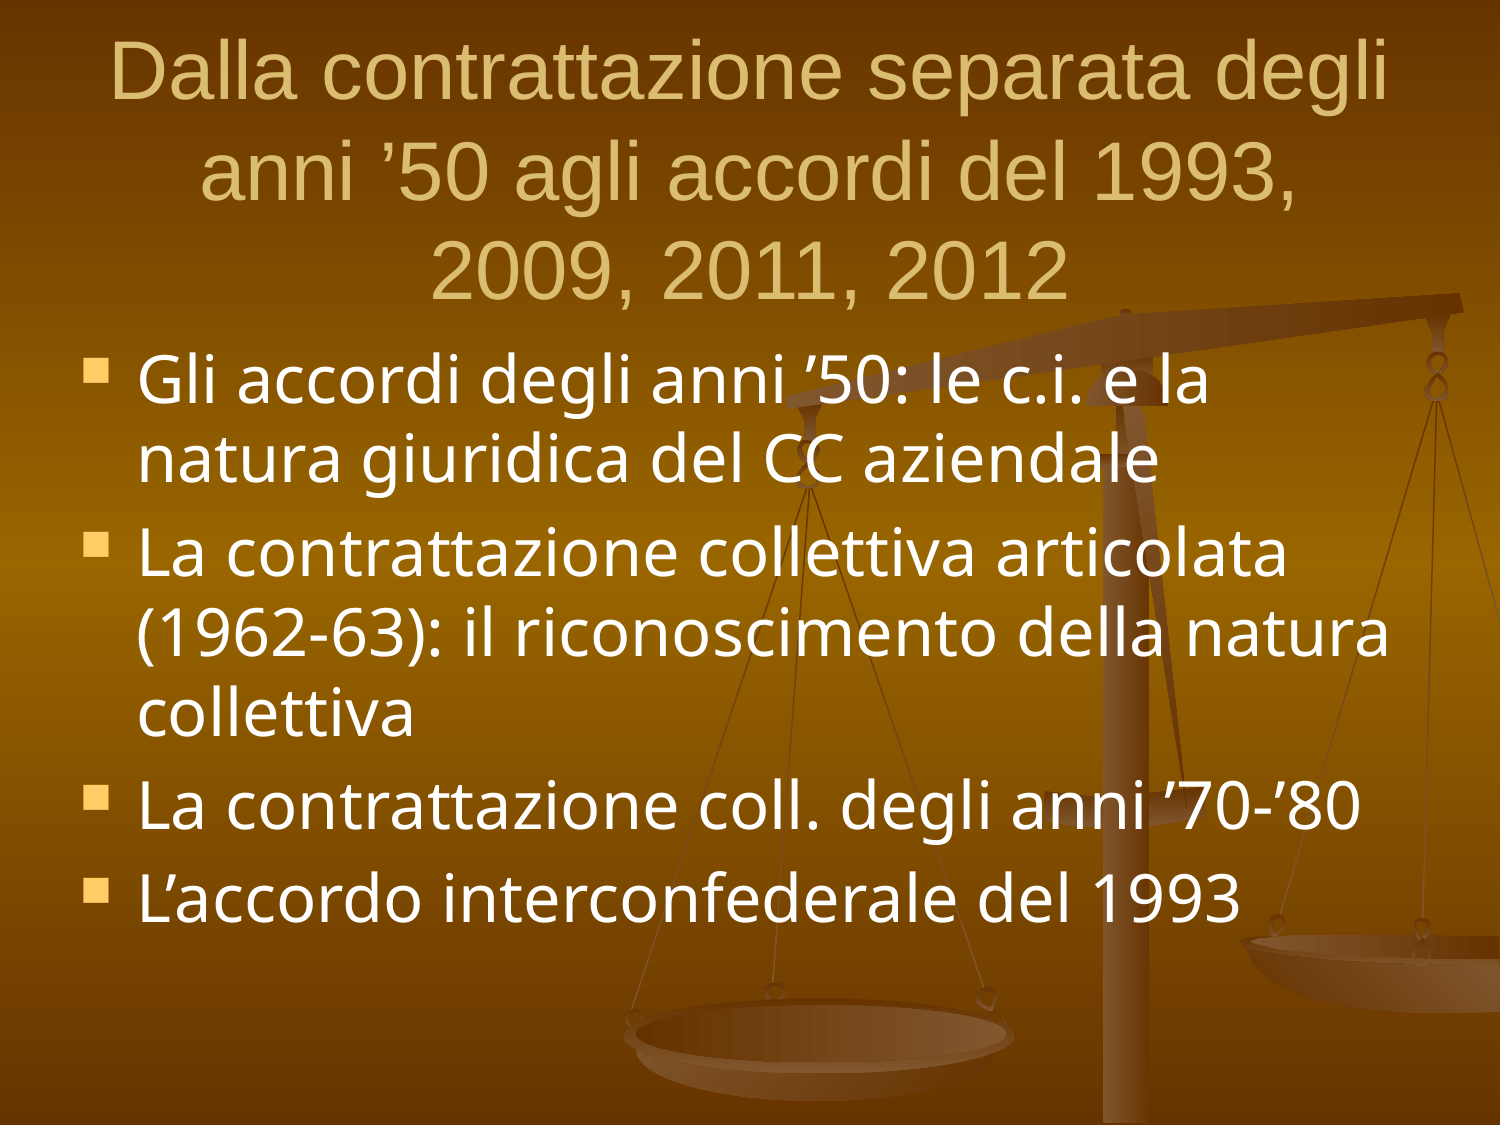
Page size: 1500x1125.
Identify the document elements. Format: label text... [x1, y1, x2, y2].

title Dalla contrattazione separata degli anni ’50 agli accordi del 1993, 2009, 2011, 2012 [75, 19, 1425, 315]
list Gli accordi degli anni ’50: le c.i. e la natura giuridica del CC aziendale La contrattazione collettiva articolata (1962-63): il riconoscimento della natura collettiva La contrattazione coll. degli anni ’70-’80 L’accordo interconfederale del 1993 [64, 328, 1415, 1094]
